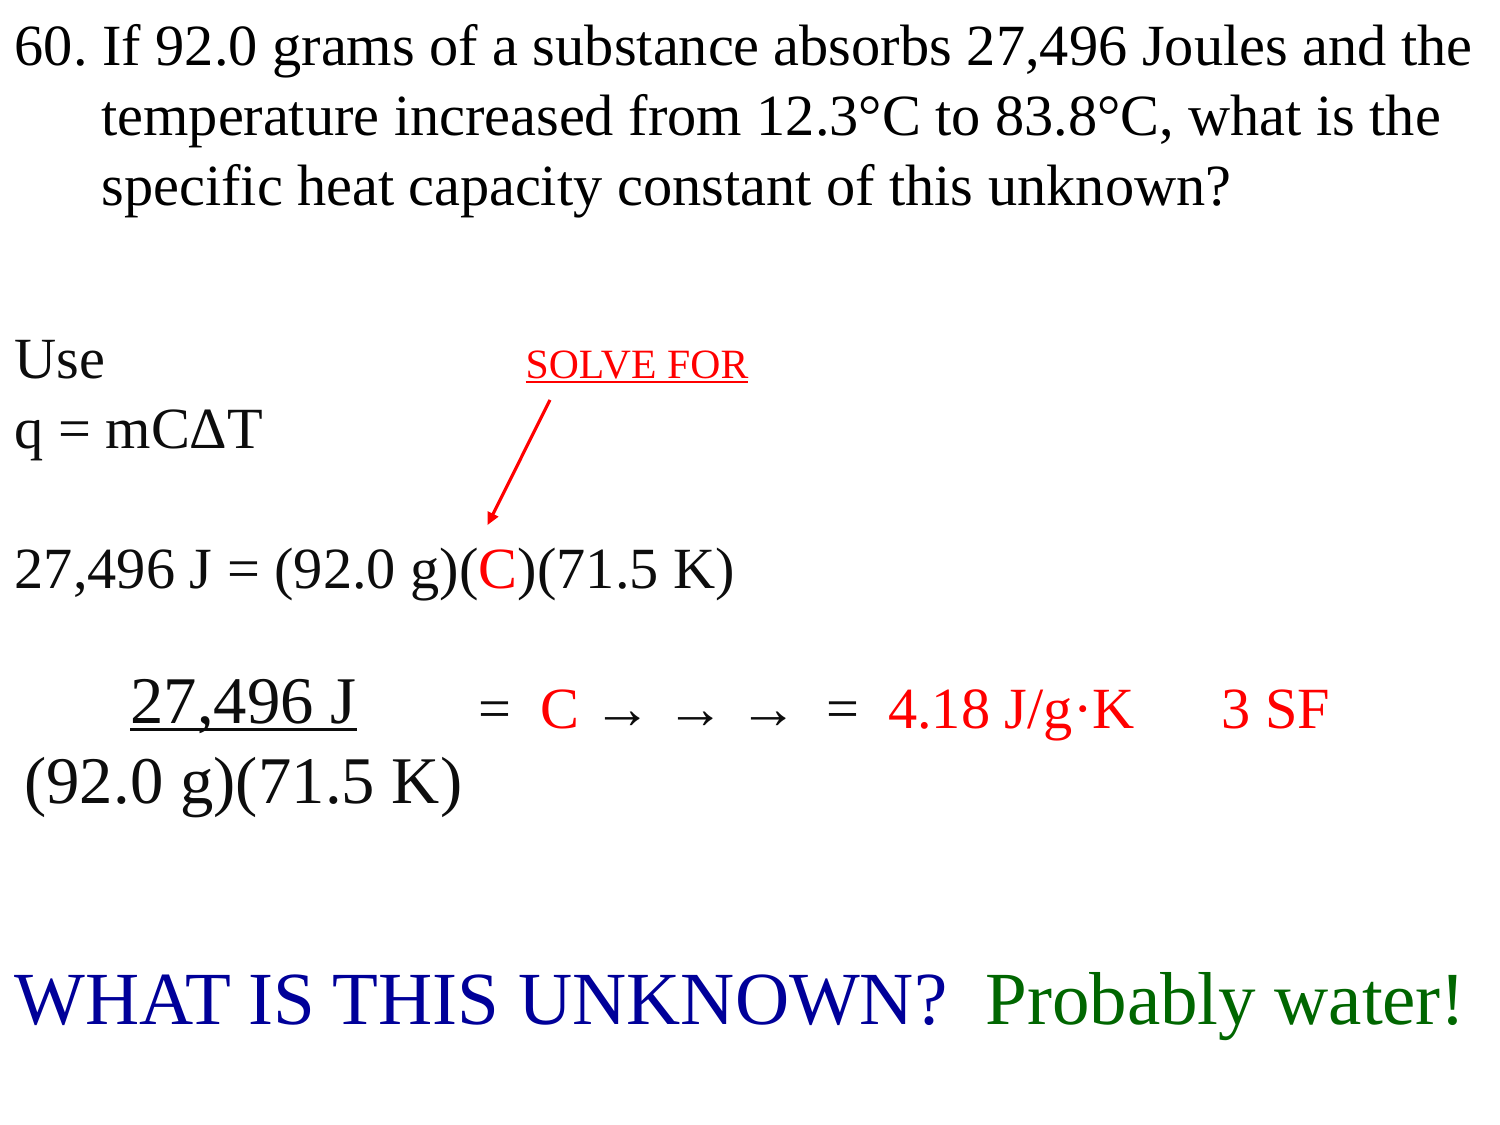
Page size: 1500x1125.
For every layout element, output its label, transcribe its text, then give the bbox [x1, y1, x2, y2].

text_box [487, 399, 551, 526]
text_box 27,496 J (92.0 g)(71.5 K) [0, 649, 488, 1065]
text_box Use SOLVE FOR q = mCΔT 27,496 J = (92.0 g)(C)(71.5 K) = C → → → = 4.18 J/g·K 3 SF WHAT IS THIS UNKNOWN? Probably water! [0, 312, 1500, 1048]
text_box 60. If 92.0 grams of a substance absorbs 27,496 Joules and the temperature increased from 12.3°C to 83.8°C, what is the specific heat capacity constant of this unknown? [0, 0, 1500, 270]
